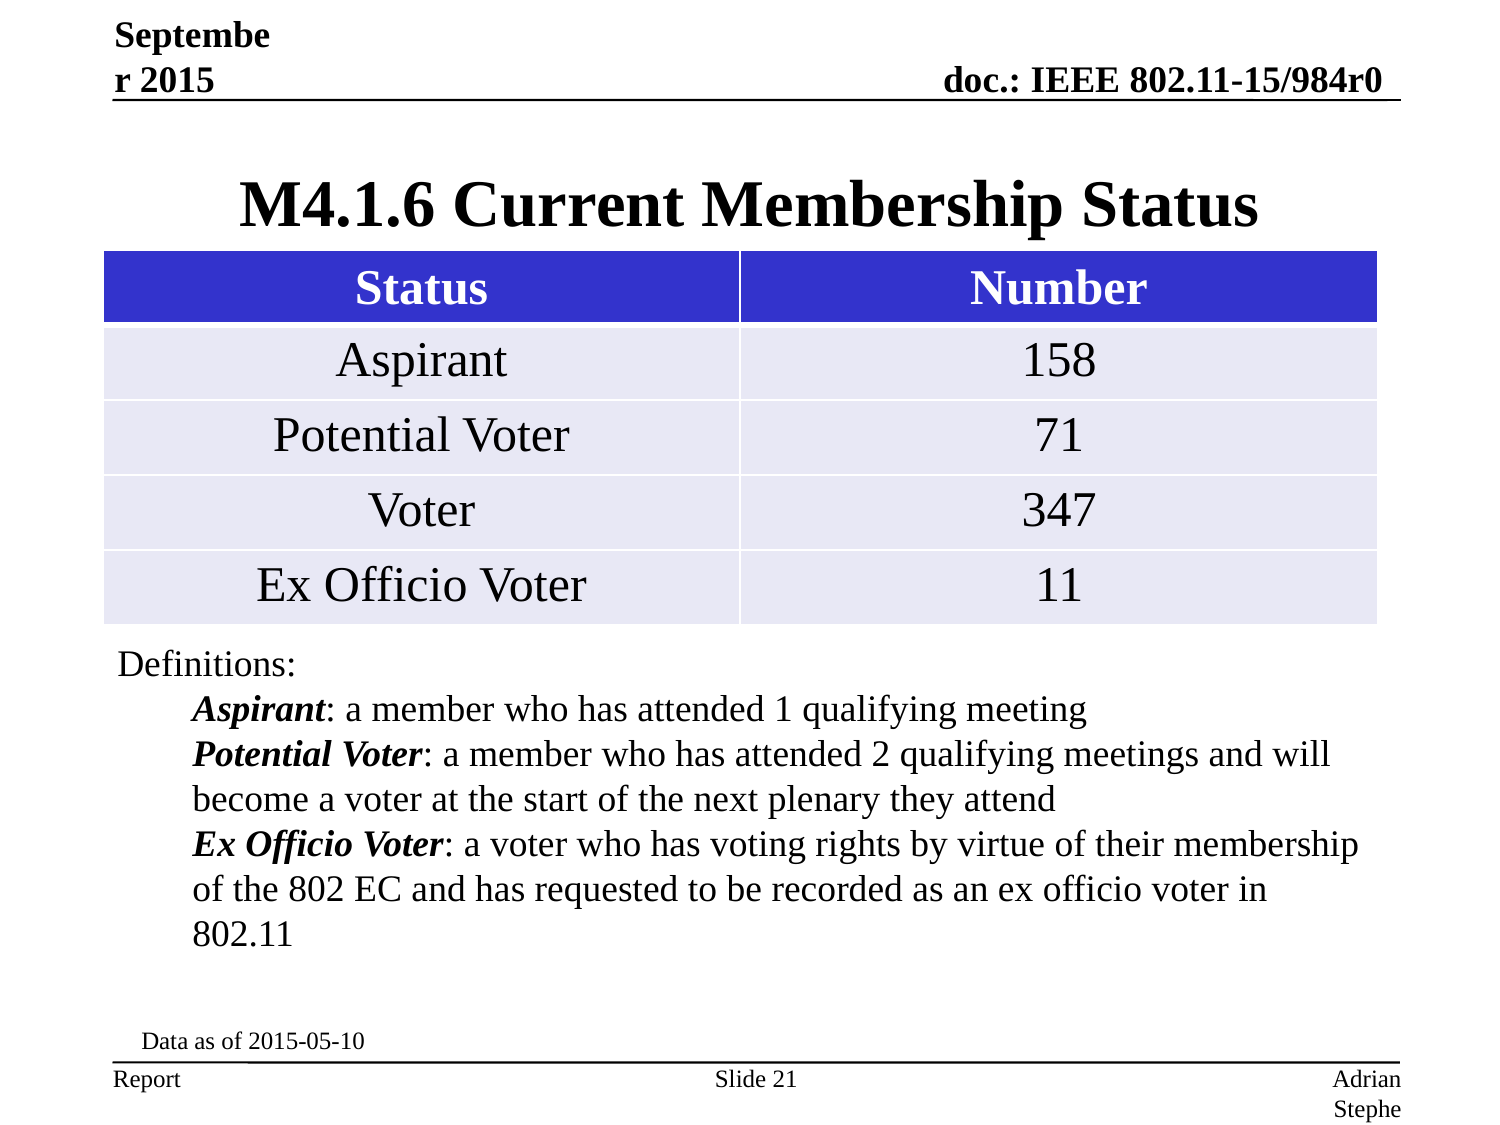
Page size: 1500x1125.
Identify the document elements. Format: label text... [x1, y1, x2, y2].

table_header Number [741, 251, 1377, 322]
table_cell Voter [104, 476, 739, 549]
table_cell Aspirant [104, 328, 739, 399]
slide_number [114, 54, 272, 101]
title M4.1.6 Current Membership Status [112, 112, 1388, 288]
table_cell 347 [741, 476, 1377, 549]
table_header Status [104, 251, 739, 322]
footer Adrian Stephens, Intel Corporation [1324, 1062, 1402, 1093]
slide_number Slide 21 [712, 1061, 800, 1093]
table_cell 158 [741, 328, 1377, 399]
text_box Definitions: Aspirant: a member who has attended 1 qualifying meeting Potential Voter: a member who has attended 2 qualifying meetings and will become a voter at the start of the next plenary they attend Ex Officio Voter: a voter who has voting rights by virtue of their membership of the 802 EC and has requested to be recorded as an ex officio voter in 802.11 [102, 631, 1378, 962]
text_box Data as of 2015-05-10 [126, 1016, 1402, 1062]
table_cell Ex Officio Voter [104, 551, 739, 624]
table_cell Potential Voter [104, 401, 739, 474]
table_cell 71 [741, 401, 1377, 474]
table_cell 11 [741, 551, 1377, 624]
